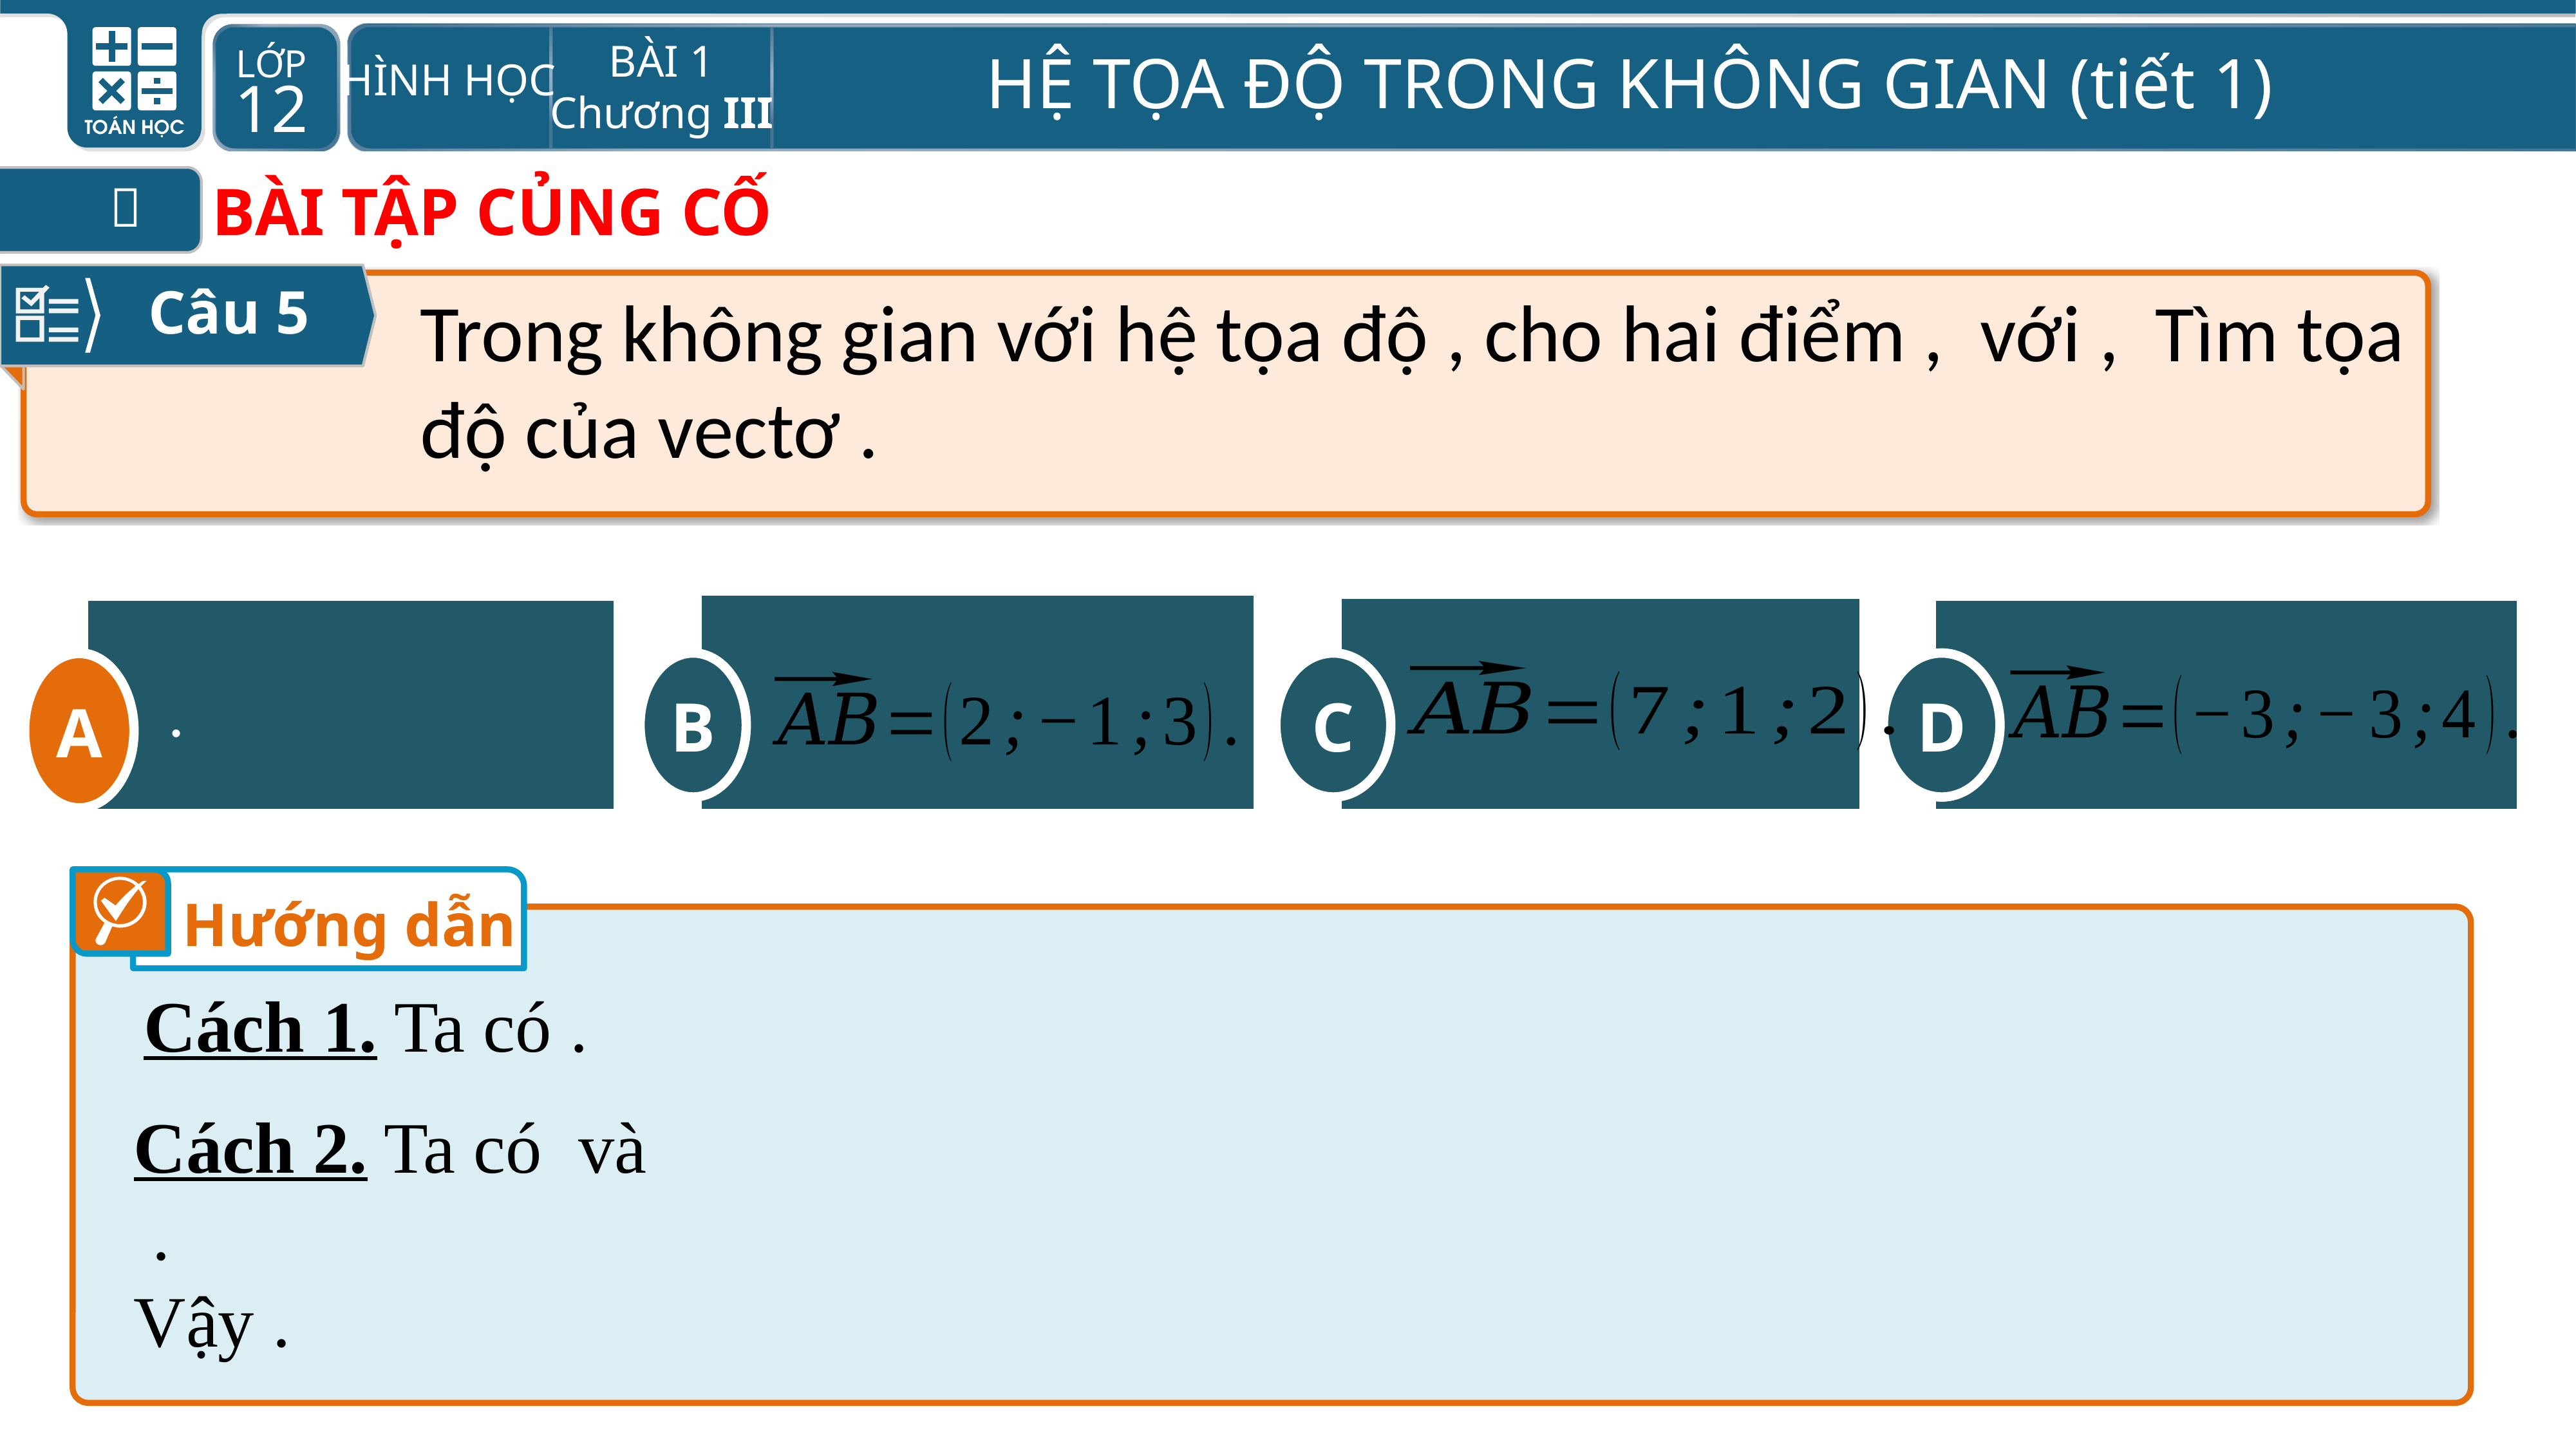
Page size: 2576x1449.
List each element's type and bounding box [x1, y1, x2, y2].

text_box [0, 265, 2433, 515]
text_box [28, 591, 2522, 814]
text_box [72, 869, 2471, 1403]
text_box [0, 166, 999, 254]
